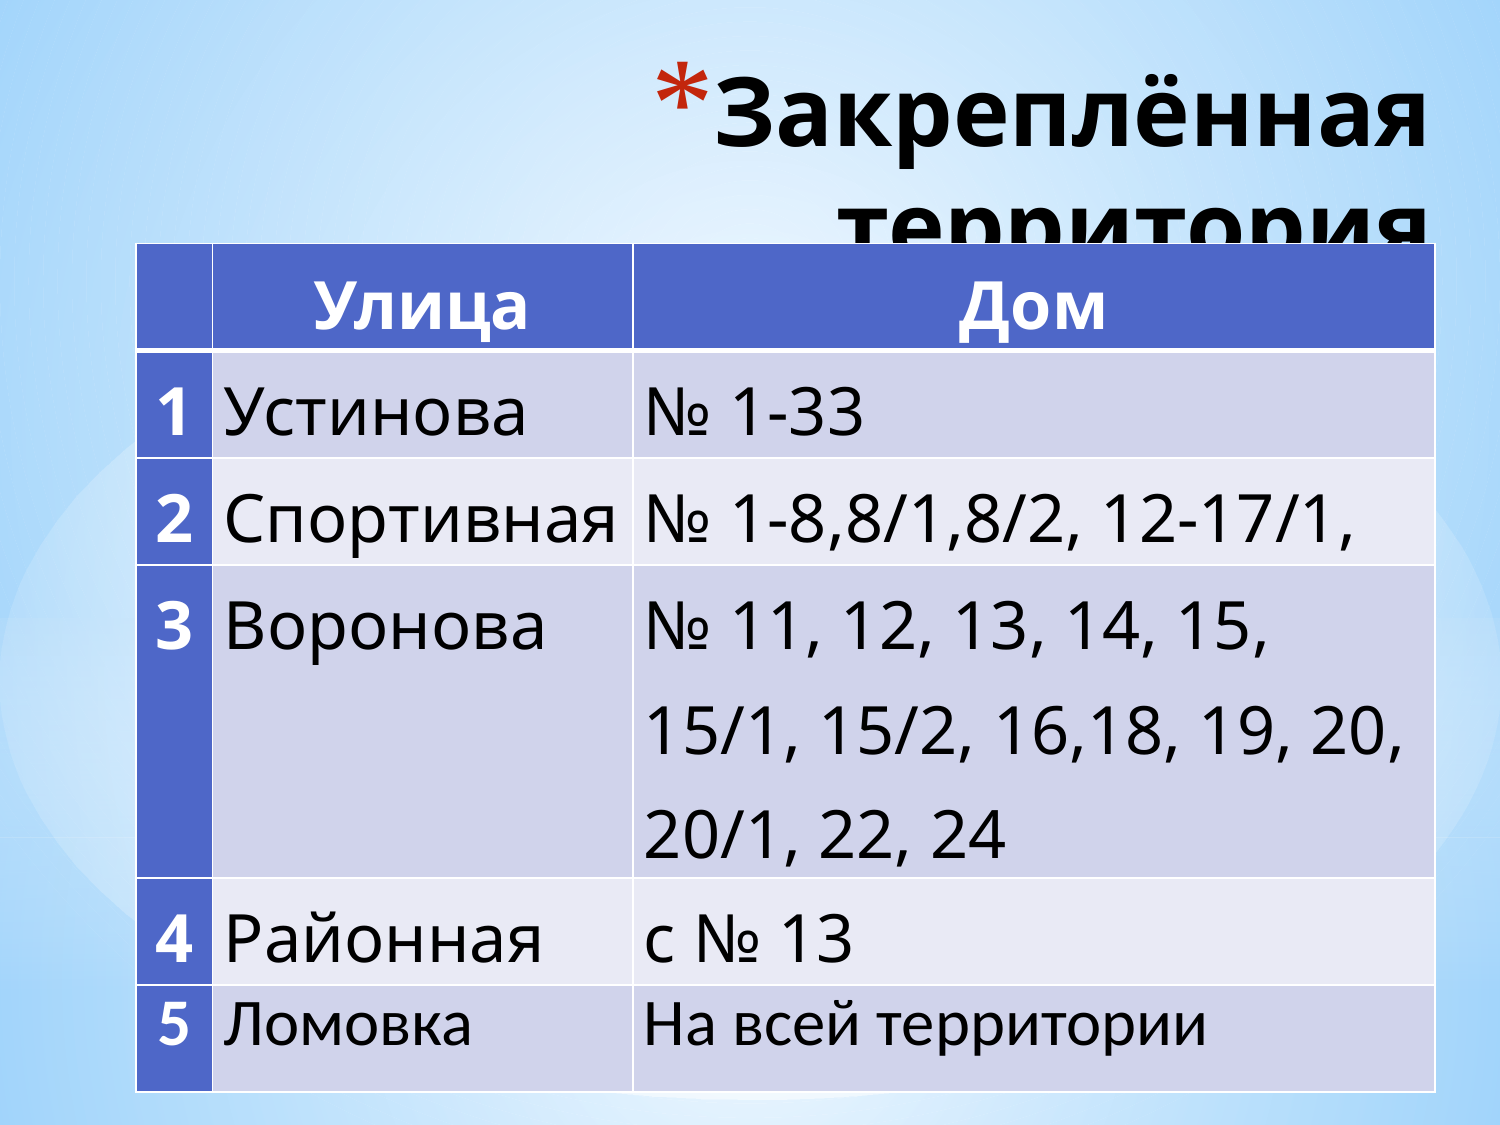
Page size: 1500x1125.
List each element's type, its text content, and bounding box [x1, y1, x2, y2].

table_cell Устинова [213, 353, 632, 457]
table_cell № 1-8,8/1,8/2, 12-17/1, [634, 459, 1434, 564]
table_cell 5 [137, 986, 212, 1091]
table_cell 4 [137, 879, 212, 984]
table_cell Районная [213, 879, 632, 984]
table_cell № 1-33 [634, 353, 1434, 457]
table_header [137, 244, 212, 348]
table_header Улица [213, 244, 632, 348]
table_cell Спортивная [213, 459, 632, 564]
table_cell На всей территории [634, 986, 1434, 1091]
title Закреплённая территория [41, 42, 1447, 231]
table_cell 2 [137, 459, 212, 564]
table_cell 3 [137, 566, 212, 877]
table_cell № 11, 12, 13, 14, 15, 15/1, 15/2, 16,18, 19, 20, 20/1, 22, 24 [634, 566, 1434, 877]
table_header Дом [634, 244, 1434, 348]
table_cell Воронова [213, 566, 632, 877]
table_cell 1 [137, 353, 212, 457]
table_cell Ломовка [213, 986, 632, 1091]
table_cell с № 13 [634, 879, 1434, 984]
